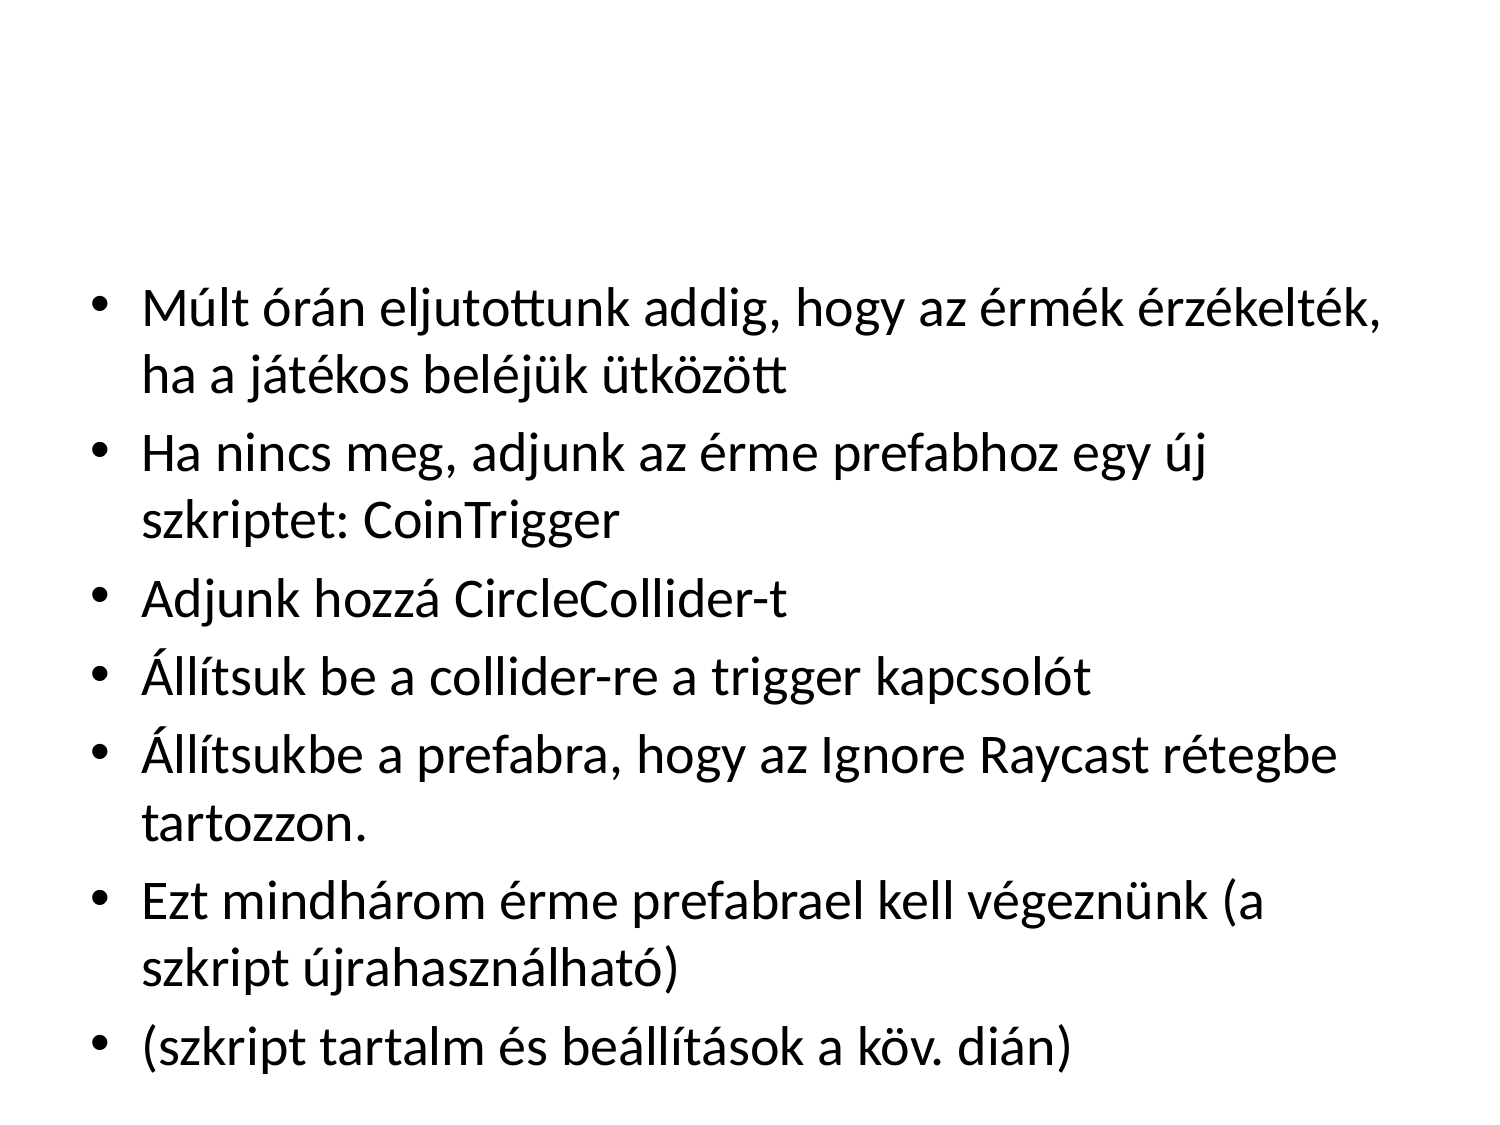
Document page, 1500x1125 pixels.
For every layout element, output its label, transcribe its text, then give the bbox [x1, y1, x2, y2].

list Múlt órán eljutottunk addig, hogy az érmék érzékelték, ha a játékos beléjük ütközött Ha nincs meg, adjunk az érme prefabhoz egy új szkriptet: CoinTrigger Adjunk hozzá CircleCollider-t Állítsuk be a collider-re a trigger kapcsolót Állítsukbe a prefabra, hogy az Ignore Raycast rétegbe tartozzon. Ezt mindhárom érme prefabrael kell végeznünk (a szkript újrahasználható) (szkript tartalm és beállítások a köv. dián) [75, 262, 1425, 1088]
